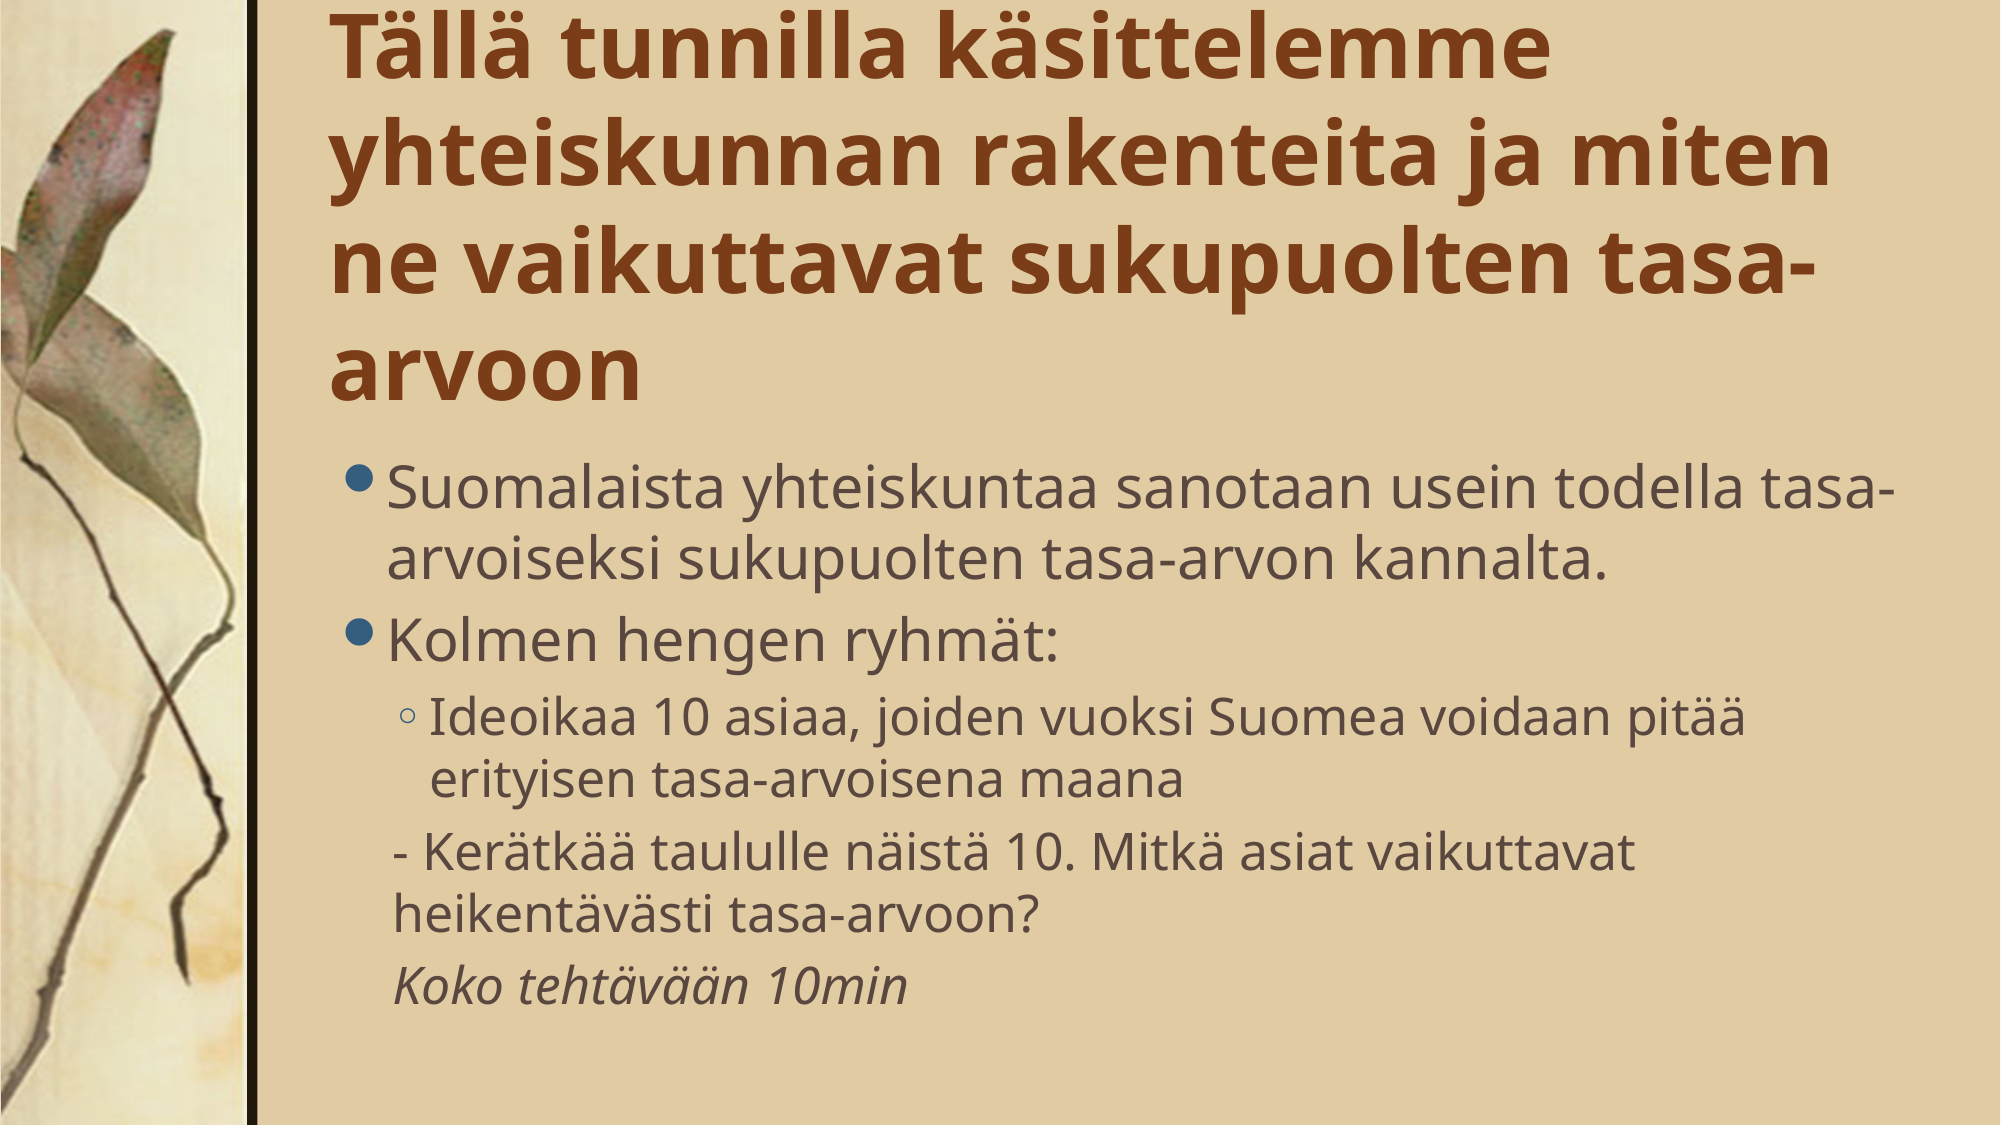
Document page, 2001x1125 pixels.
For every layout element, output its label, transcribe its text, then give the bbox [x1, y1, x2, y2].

picture [1, 0, 247, 1125]
list Suomalaista yhteiskuntaa sanotaan usein todella tasa-arvoiseksi sukupuolten tasa-arvon kannalta. Kolmen hengen ryhmät: Ideoikaa 10 asiaa, joiden vuoksi Suomea voidaan pitää erityisen tasa-arvoisena maana - Kerätkää taululle näistä 10. Mitkä asiat vaikuttavat heikentävästi tasa-arvoon? Koko tehtävään 10min [313, 441, 1954, 1025]
title Tällä tunnilla käsittelemme yhteiskunnan rakenteita ja miten ne vaikuttavat sukupuolten tasa-arvoon [313, 45, 1954, 363]
